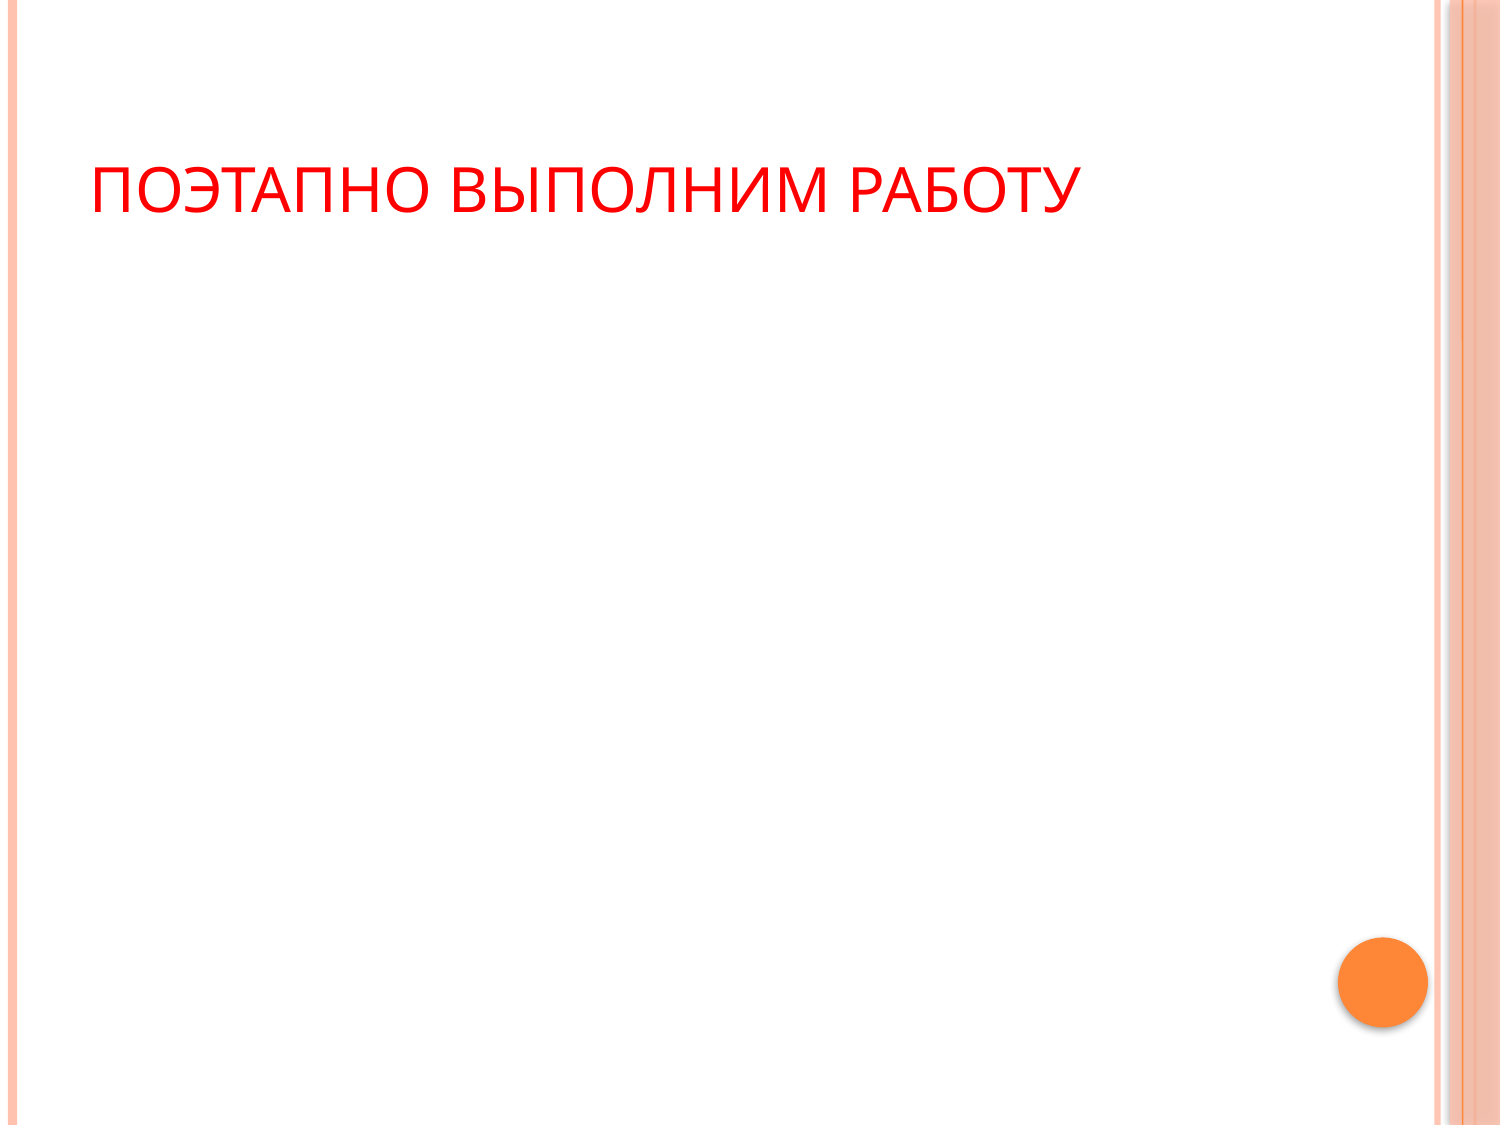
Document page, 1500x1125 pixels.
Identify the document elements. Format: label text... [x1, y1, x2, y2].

title ПОЭТАПНО ВЫПОЛНИМ РАБОТУ [75, 45, 1300, 233]
